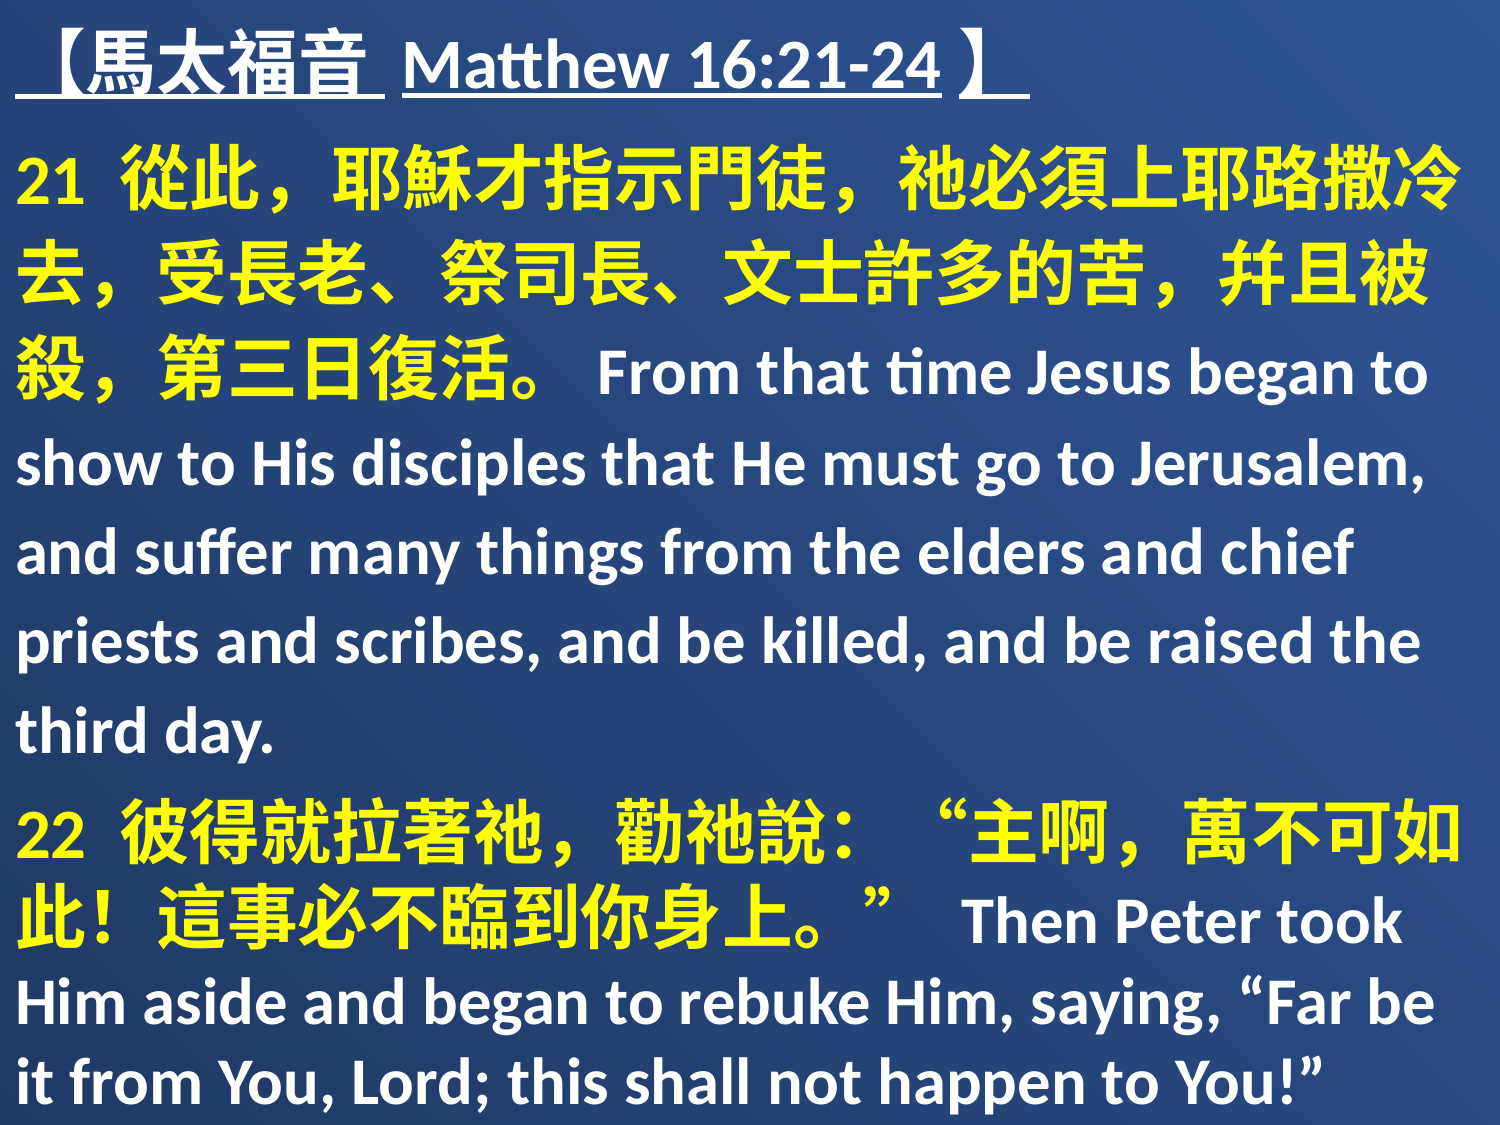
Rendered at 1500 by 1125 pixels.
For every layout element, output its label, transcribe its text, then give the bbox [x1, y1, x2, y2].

subtitle 【馬太福音 Matthew 16:21-24】 21 從此，耶穌才指示門徒，祂必須上耶路撒冷去，受長老、祭司長、文士許多的苦，幷且被殺，第三日復活。From that time Jesus began to show to His disciples that He must go to Jerusalem, and suffer many things from the elders and chief priests and scribes, and be killed, and be raised the third day. 22 彼得就拉著祂，勸祂說：“主啊，萬不可如此！這事必不臨到你身上。” Then Peter took Him aside and began to rebuke Him, saying, “Far be it from You, Lord; this shall not happen to You!” [0, 0, 1500, 1125]
